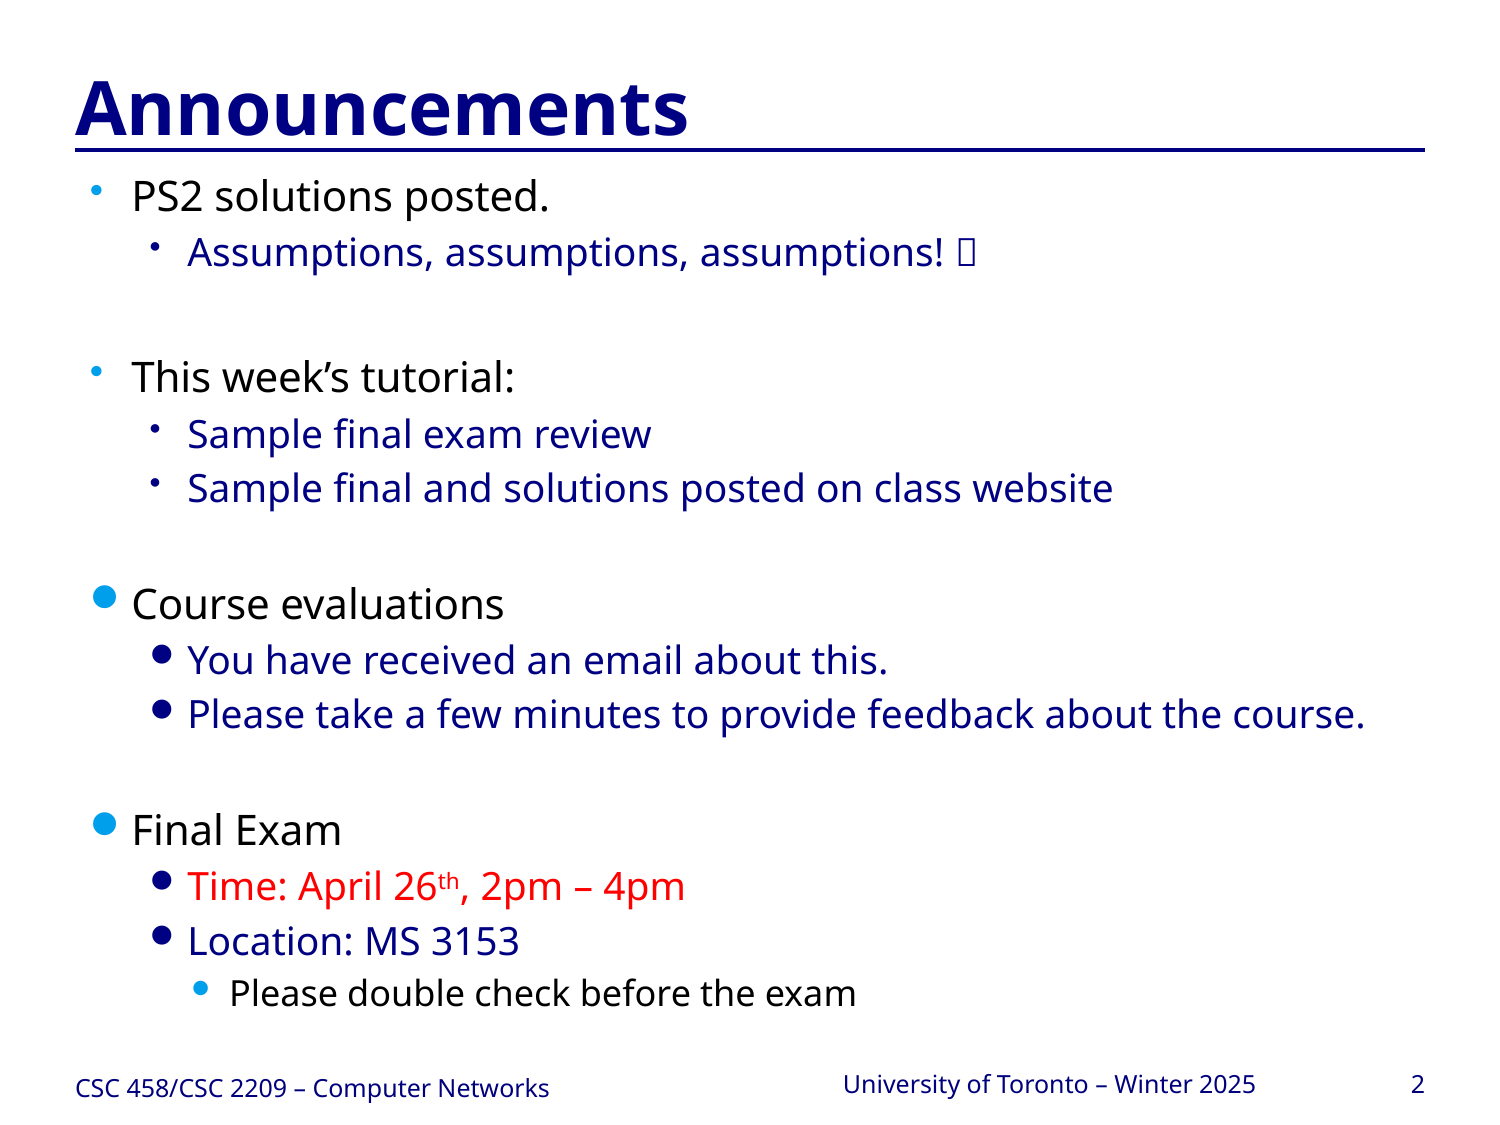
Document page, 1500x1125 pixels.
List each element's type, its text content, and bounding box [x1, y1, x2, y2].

list PS2 solutions posted. Assumptions, assumptions, assumptions!  This week’s tutorial: Sample final exam review Sample final and solutions posted on class website Course evaluations You have received an email about this. Please take a few minutes to provide feedback about the course. Final Exam Time: April 26th, 2pm – 4pm Location: MS 3153 Please double check before the exam [75, 162, 1425, 1038]
footer University of Toronto – Winter 2025 [812, 1042, 1288, 1103]
slide_number 2 [1299, 1042, 1425, 1103]
slide_number CSC 458/CSC 2209 – Computer Networks [75, 1042, 800, 1103]
title Announcements [75, 50, 1425, 150]
